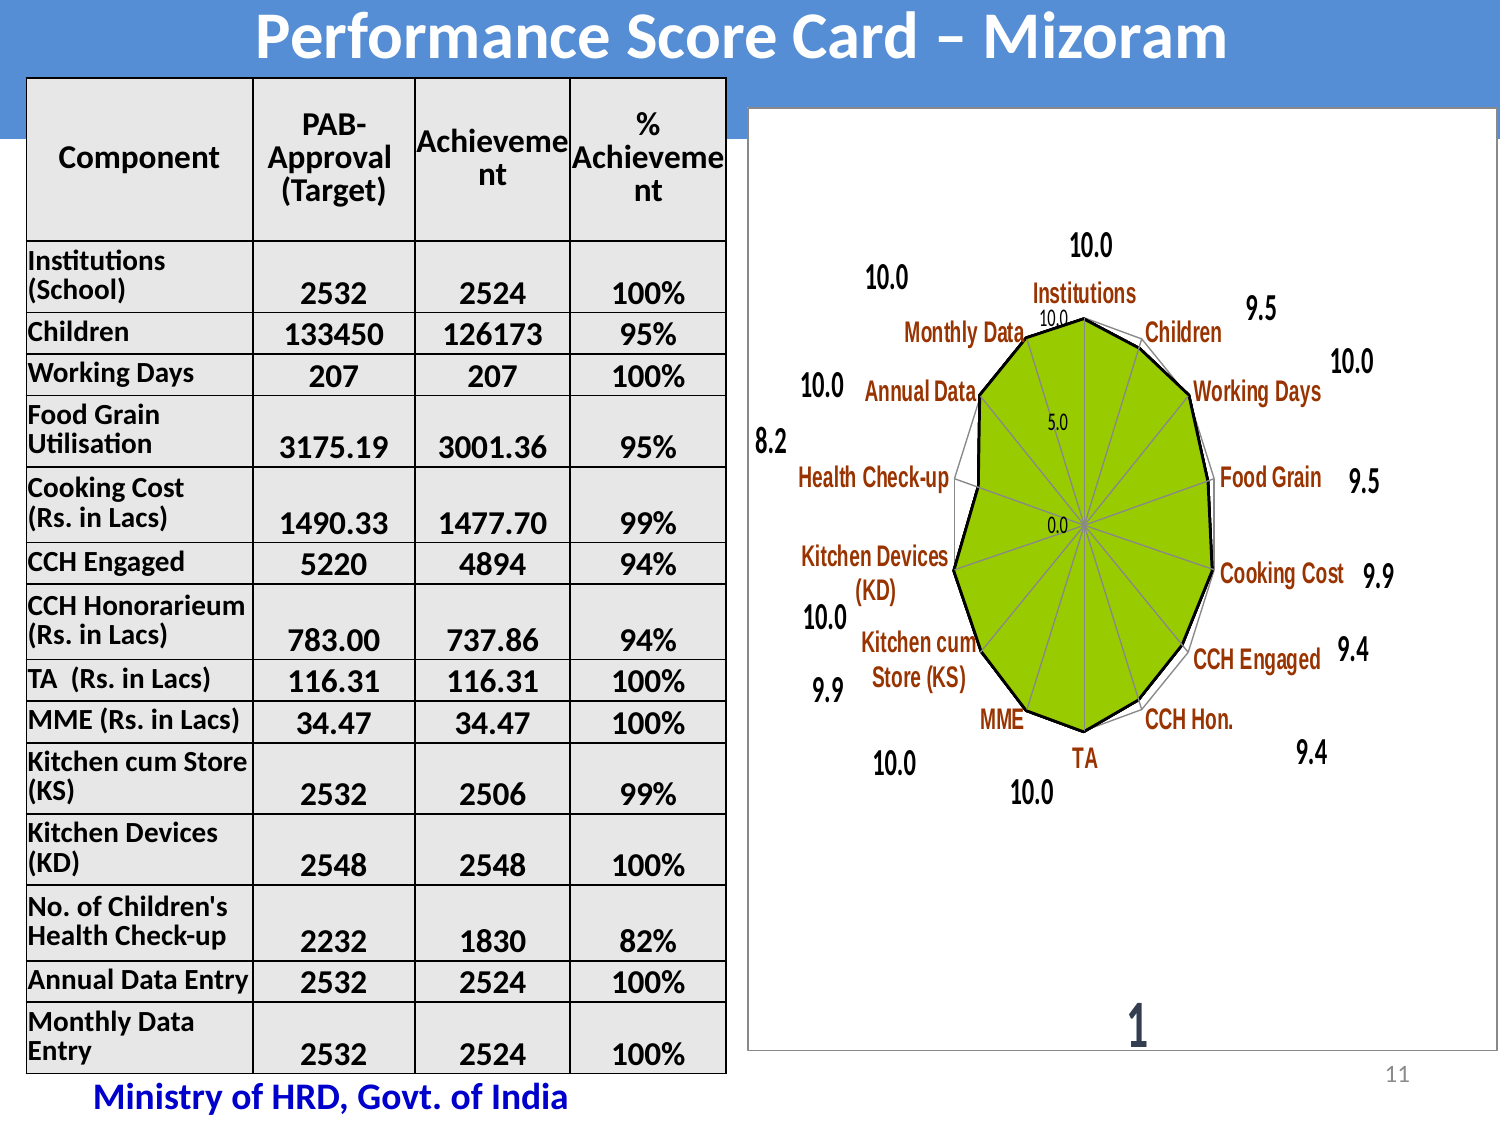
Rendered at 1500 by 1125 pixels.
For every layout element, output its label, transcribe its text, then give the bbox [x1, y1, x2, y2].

table_cell 99% [571, 744, 725, 813]
table_cell 2524 [416, 1003, 569, 1073]
table_cell 126173 [416, 313, 569, 353]
table_cell Annual Data Entry [27, 962, 252, 1001]
table_cell Monthly Data Entry [27, 1003, 252, 1073]
table_cell 2532 [254, 962, 414, 1001]
table_cell 34.47 [416, 702, 569, 742]
table_cell 116.31 [254, 660, 414, 700]
table_cell 2532 [254, 744, 414, 813]
table_cell 2548 [416, 815, 569, 884]
table_cell 95% [571, 396, 725, 466]
table_header Achievement [416, 79, 569, 240]
table_cell 737.86 [416, 585, 569, 659]
table_cell 2532 [254, 242, 414, 312]
table_cell 2532 [254, 1003, 414, 1073]
table_cell Kitchen cum Store (KS) [27, 744, 252, 813]
table_cell Cooking Cost (Rs. in Lacs) [27, 468, 252, 542]
table_cell 207 [254, 355, 414, 395]
table_cell MME (Rs. in Lacs) [27, 702, 252, 742]
table_cell 100% [571, 962, 725, 1001]
table_cell Food Grain Utilisation [27, 396, 252, 466]
table_cell No. of Children's Health Check-up [27, 886, 252, 960]
table_cell 100% [571, 355, 725, 395]
table_cell 3175.19 [254, 396, 414, 466]
title Performance Score Card – Mizoram [0, 0, 1500, 139]
table_cell 133450 [254, 313, 414, 353]
table_cell 82% [571, 886, 725, 960]
table_cell 2506 [416, 744, 569, 813]
table_cell 1830 [416, 886, 569, 960]
table_cell 116.31 [416, 660, 569, 700]
table_cell 4894 [416, 543, 569, 583]
table_header PAB-Approval (Target) [254, 79, 414, 240]
table_cell 99% [571, 468, 725, 542]
table_header Component [27, 79, 252, 240]
table_cell 95% [571, 313, 725, 353]
table_header % Achievement [571, 79, 725, 240]
table_cell 207 [416, 355, 569, 395]
table_cell 100% [571, 815, 725, 884]
table_cell CCH Engaged [27, 543, 252, 583]
table_cell 100% [571, 702, 725, 742]
table_cell TA (Rs. in Lacs) [27, 660, 252, 700]
table_cell CCH Honorarieum (Rs. in Lacs) [27, 585, 252, 659]
table_cell 783.00 [254, 585, 414, 659]
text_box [736, 89, 1500, 1065]
table_cell 100% [571, 242, 725, 312]
table_cell Institutions (School) [27, 242, 252, 312]
table_cell 2524 [416, 962, 569, 1001]
table_cell 5220 [254, 543, 414, 583]
table_cell 1477.70 [416, 468, 569, 542]
table_cell 2524 [416, 242, 569, 312]
table_cell 3001.36 [416, 396, 569, 466]
table_cell 2232 [254, 886, 414, 960]
table_cell 34.47 [254, 702, 414, 742]
table_cell 94% [571, 585, 725, 659]
table_cell 2548 [254, 815, 414, 884]
table_cell 100% [571, 1003, 725, 1073]
table_cell Kitchen Devices (KD) [27, 815, 252, 884]
slide_number 11 [1074, 1073, 1425, 1103]
table_cell 1490.33 [254, 468, 414, 542]
table_cell Children [27, 313, 252, 353]
text_box Ministry of HRD, Govt. of India [37, 1074, 625, 1124]
table_cell Working Days [27, 355, 252, 395]
table_cell 94% [571, 543, 725, 583]
table_cell 100% [571, 660, 725, 700]
